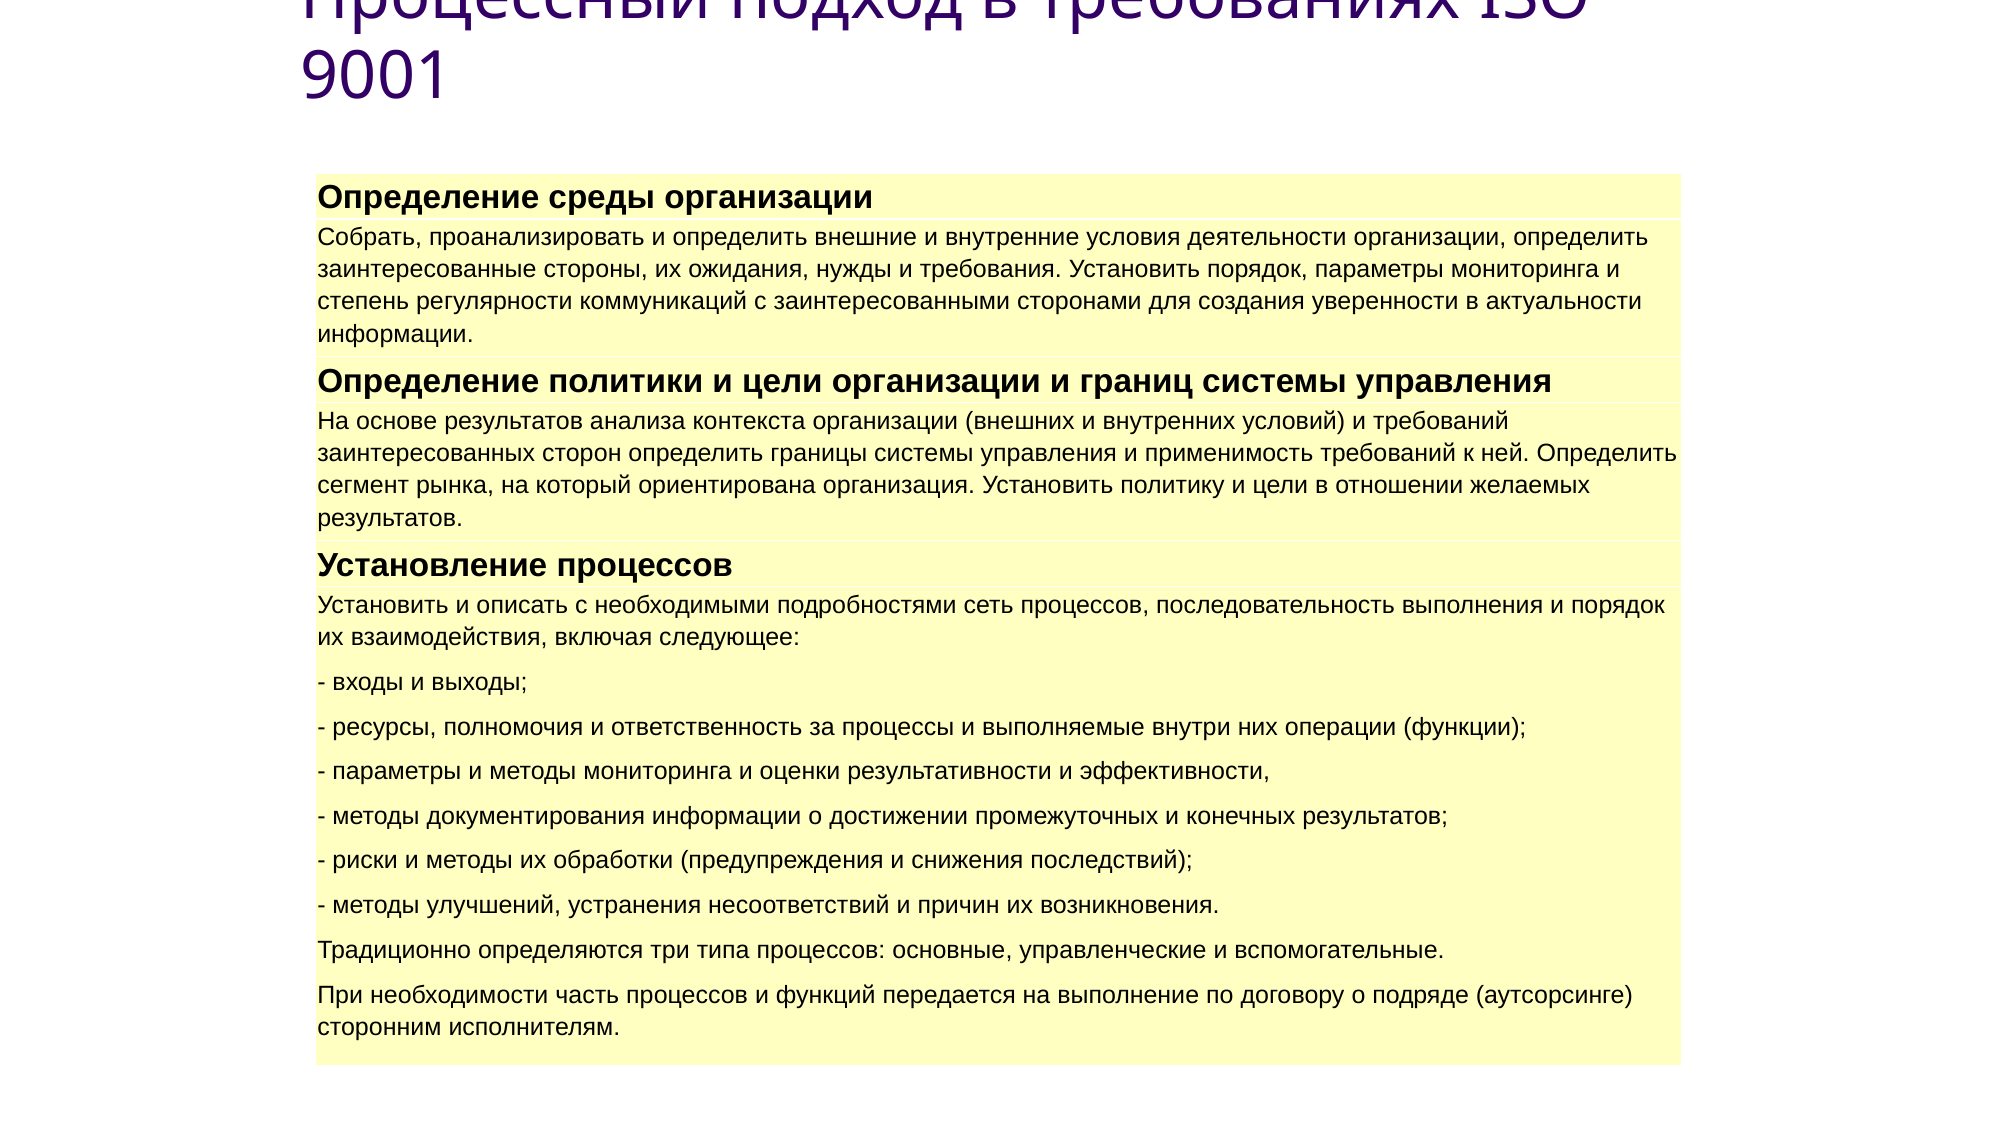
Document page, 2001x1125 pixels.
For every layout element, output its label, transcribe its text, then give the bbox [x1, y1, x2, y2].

table_cell Установление процессов [316, 541, 1681, 586]
table_cell На основе результатов анализа контекста организации (внешних и внутренних условий) и требований заинтересованных сторон определить границы системы управления и применимость требований к ней. Определить сегмент рынка, на который ориентирована организация. Установить политику и цели в отношении желаемых результатов. [316, 403, 1681, 540]
table_header Определение среды организации [316, 174, 1681, 218]
table_cell Определение политики и цели организации и границ системы управления [316, 357, 1681, 402]
table_cell Собрать, проанализировать и определить внешние и внутренние условия деятельности организации, определить заинтересованные стороны, их ожидания, нужды и требования. Установить порядок, параметры мониторинга и степень регулярности коммуникаций с заинтересованными сторонами для создания уверенности в актуальности информации. [316, 220, 1681, 356]
table_cell Установить и описать с необходимыми подробностями сеть процессов, последовательность выполнения и порядок их взаимодействия, включая следующее: - входы и выходы; - ресурсы, полномочия и ответственность за процессы и выполняемые внутри них операции (функции); - параметры и методы мониторинга и оценки результативности и эффективности, - методы документирования информации о достижении промежуточных и конечных результатов; - риски и методы их обработки (предупреждения и снижения последствий); - методы улучшений, устранения несоответствий и причин их возникновения. Традиционно определяются три типа процессов: основные, управленческие и вспомогательные. При необходимости часть процессов и функций передается на выполнение по договору о подряде (аутсорсинге) сторонним исполнителям. [316, 587, 1681, 1065]
text_box Процессный подход в требованиях ISO 9001 [279, 18, 1750, 126]
